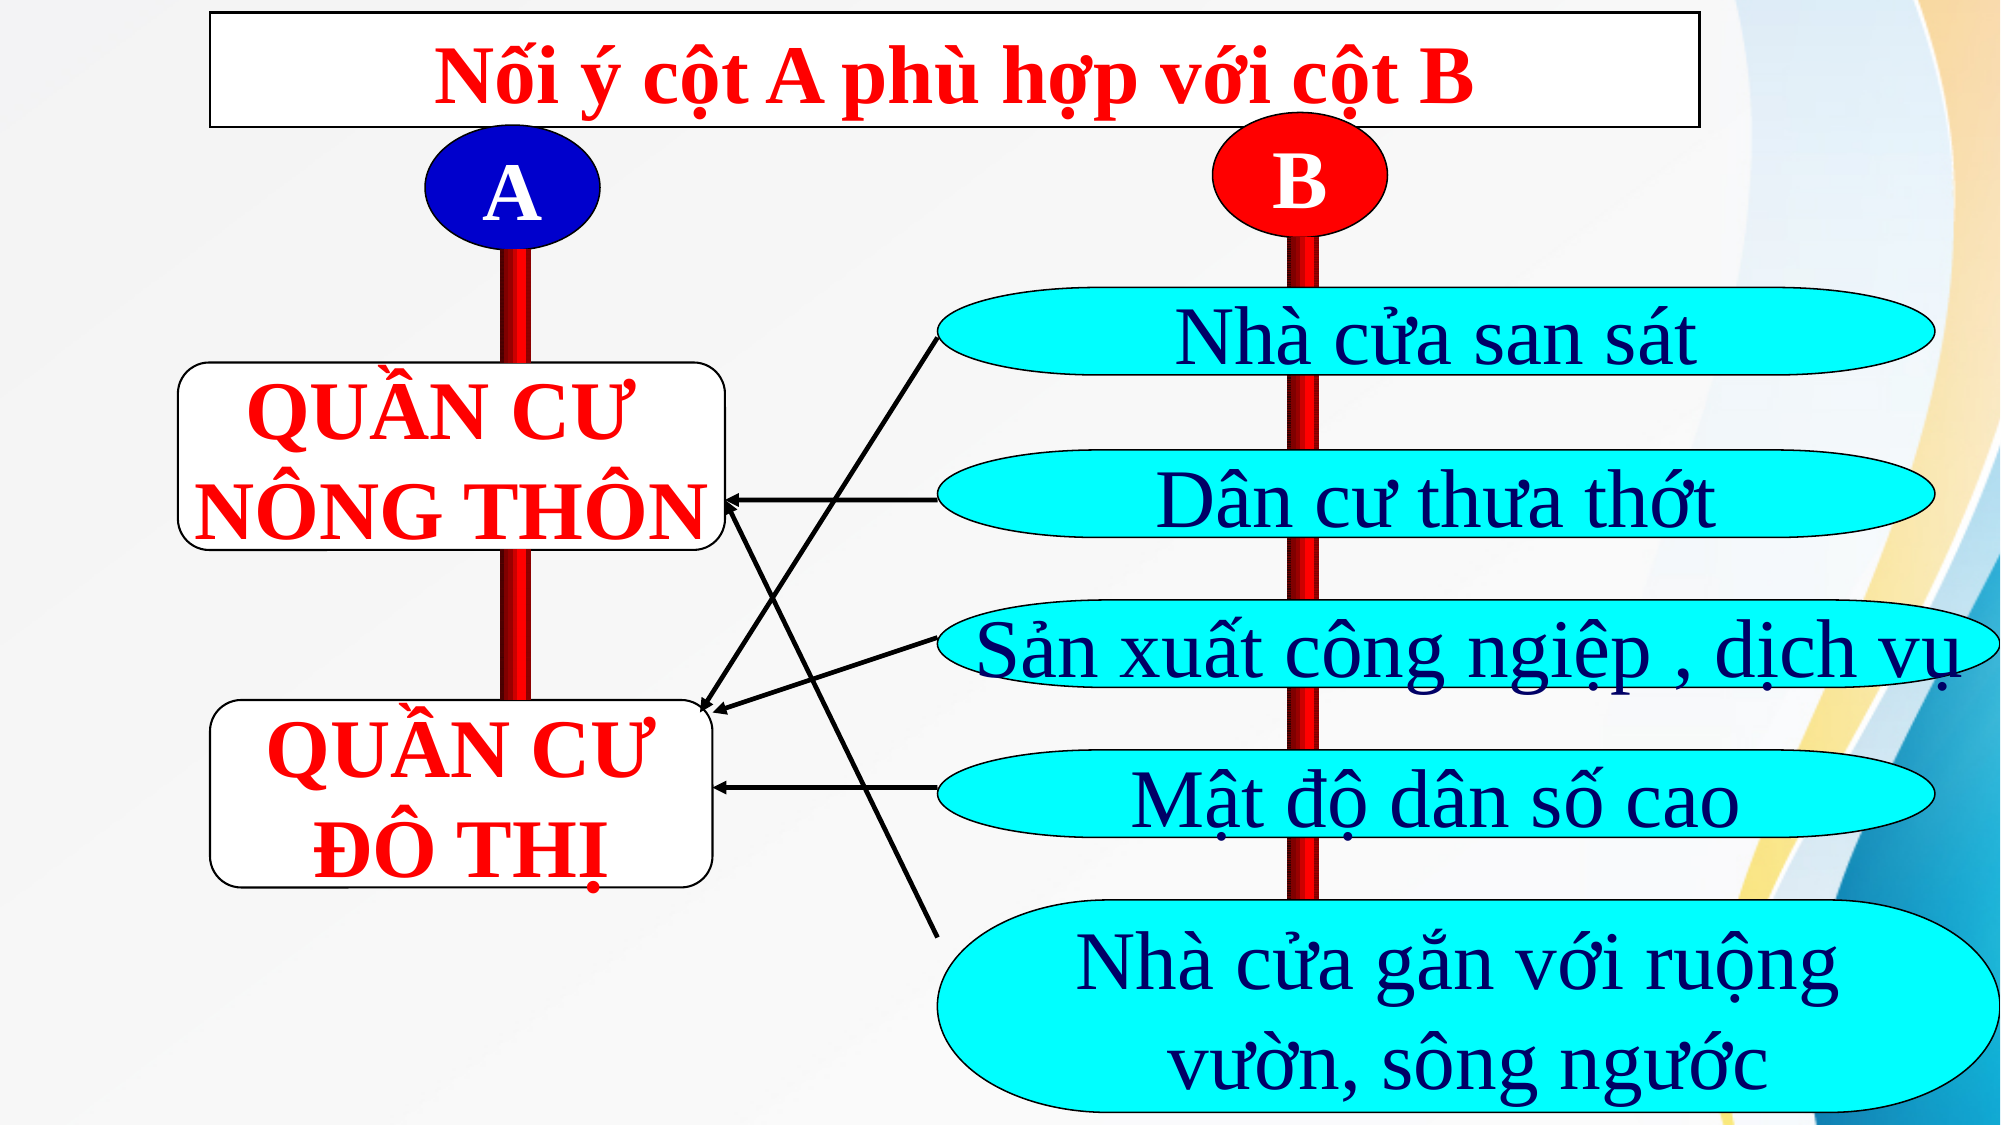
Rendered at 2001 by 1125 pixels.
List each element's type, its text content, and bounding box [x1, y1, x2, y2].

text_box Dân cư thưa thớt [937, 449, 1287, 538]
text_box Dân cư thưa thớt [1319, 449, 1935, 538]
text_box Nhà cửa gắn với ruộng vườn, sông ngước [937, 899, 2000, 1113]
text_box QUẦN CƯ ĐÔ THỊ [208, 698, 714, 889]
text_box Mật độ dân số cao [1319, 749, 1935, 838]
text_box [724, 499, 938, 938]
text_box [712, 781, 864, 794]
text_box Sản xuất công ngiệp , dịch vụ [1319, 599, 2000, 688]
text_box [699, 598, 772, 713]
text_box Nối ý cột A phù hợp với cột B [209, 11, 1701, 128]
text_box Nhà cửa san sát [937, 287, 1287, 375]
text_box B [1212, 112, 1388, 237]
picture [0, 0, 2001, 1125]
text_box Sản xuất công ngiệp , dịch vụ [937, 599, 1287, 688]
text_box A [425, 125, 601, 250]
text_box Nhà cửa san sát [1319, 287, 1935, 375]
text_box [712, 679, 811, 715]
text_box [726, 493, 938, 507]
text_box QUẦN CƯ NÔNG THÔN [176, 361, 727, 552]
text_box Mật độ dân số cao [937, 749, 1287, 838]
